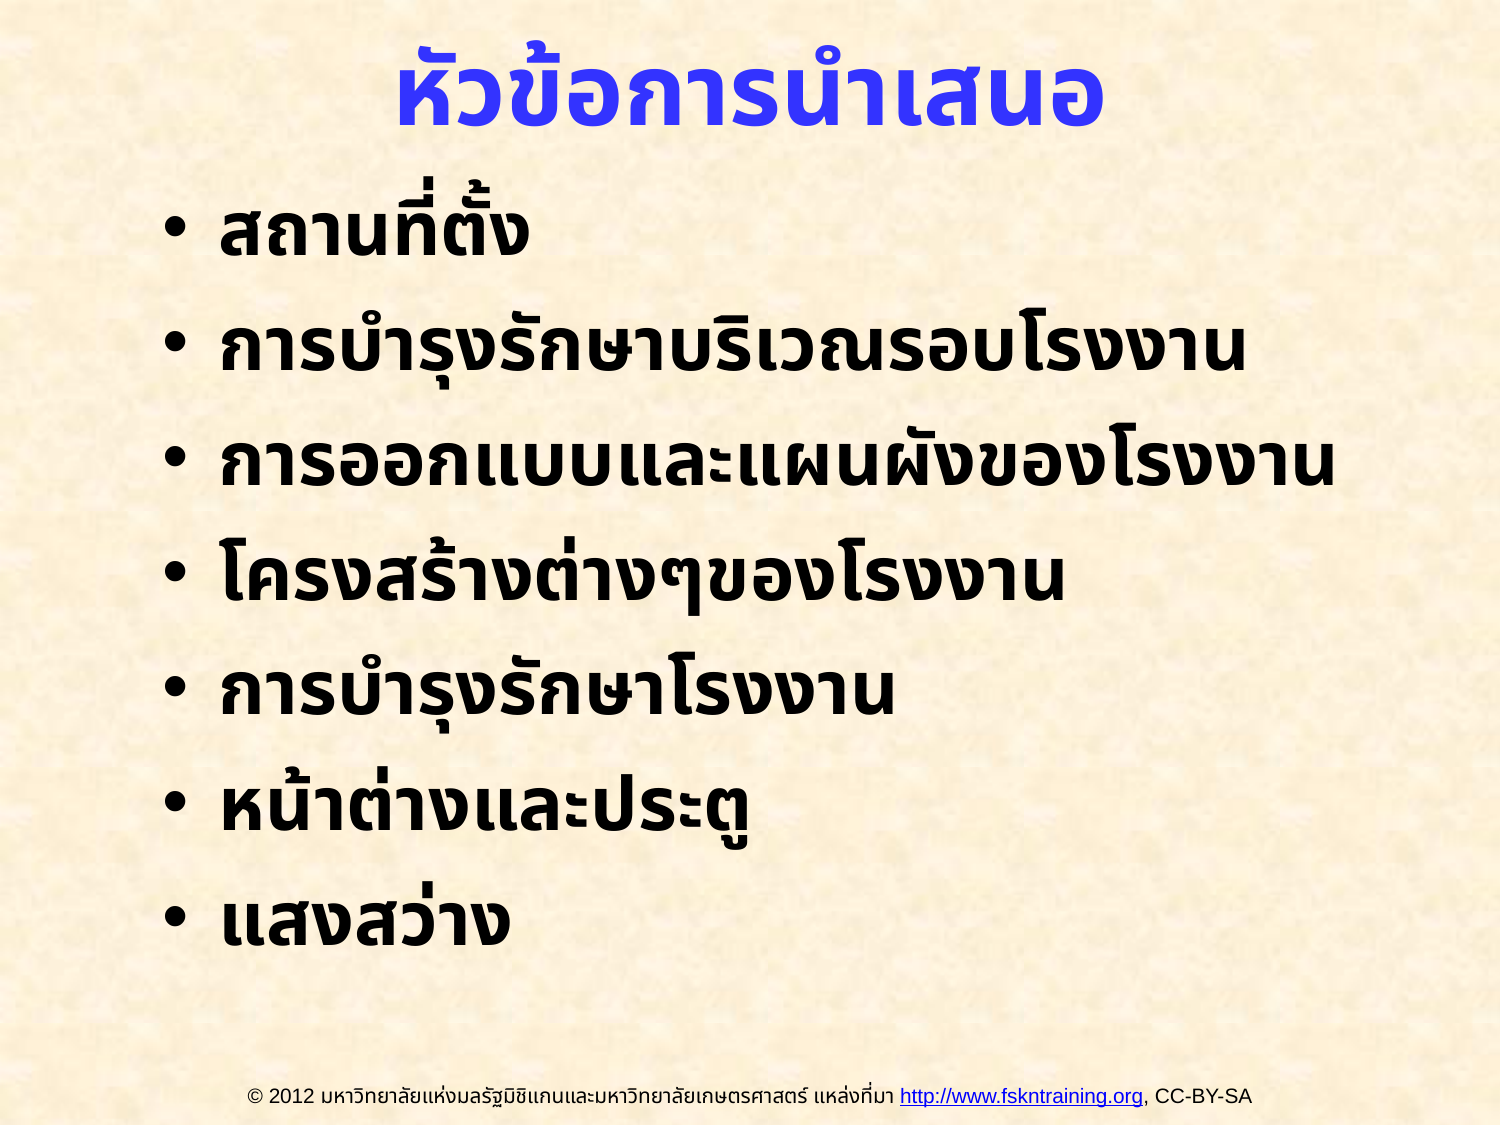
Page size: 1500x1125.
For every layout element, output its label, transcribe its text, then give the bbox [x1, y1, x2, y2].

list สถานที่ตั้ง การบำรุงรักษาบริเวณรอบโรงงาน การออกแบบและแผนผังของโรงงาน โครงสร้างต่างๆของโรงงาน การบำรุงรักษาโรงงาน หน้าต่างและประตู แสงสว่าง [147, 172, 1379, 961]
picture [0, 0, 1500, 1125]
title หัวข้อการนำเสนอ [74, 28, 1426, 165]
